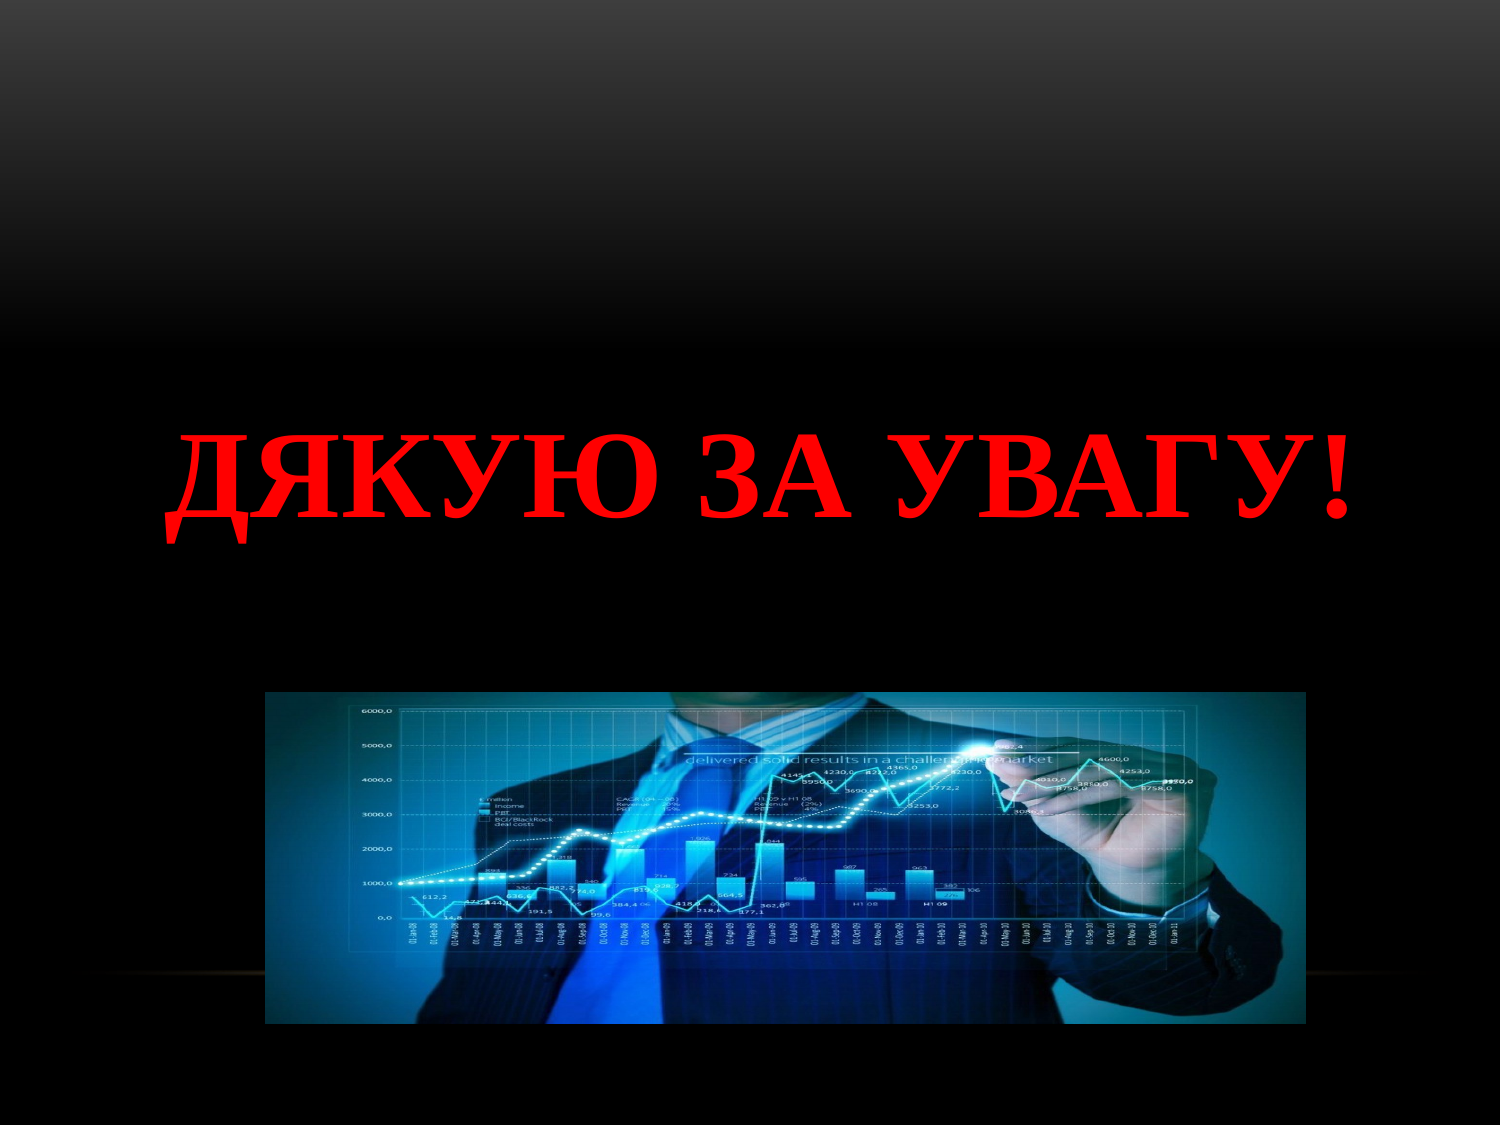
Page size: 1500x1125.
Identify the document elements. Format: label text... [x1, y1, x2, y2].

list ДЯКУЮ ЗА УВАГУ! [112, 385, 1413, 698]
picture [0, 0, 1500, 1125]
